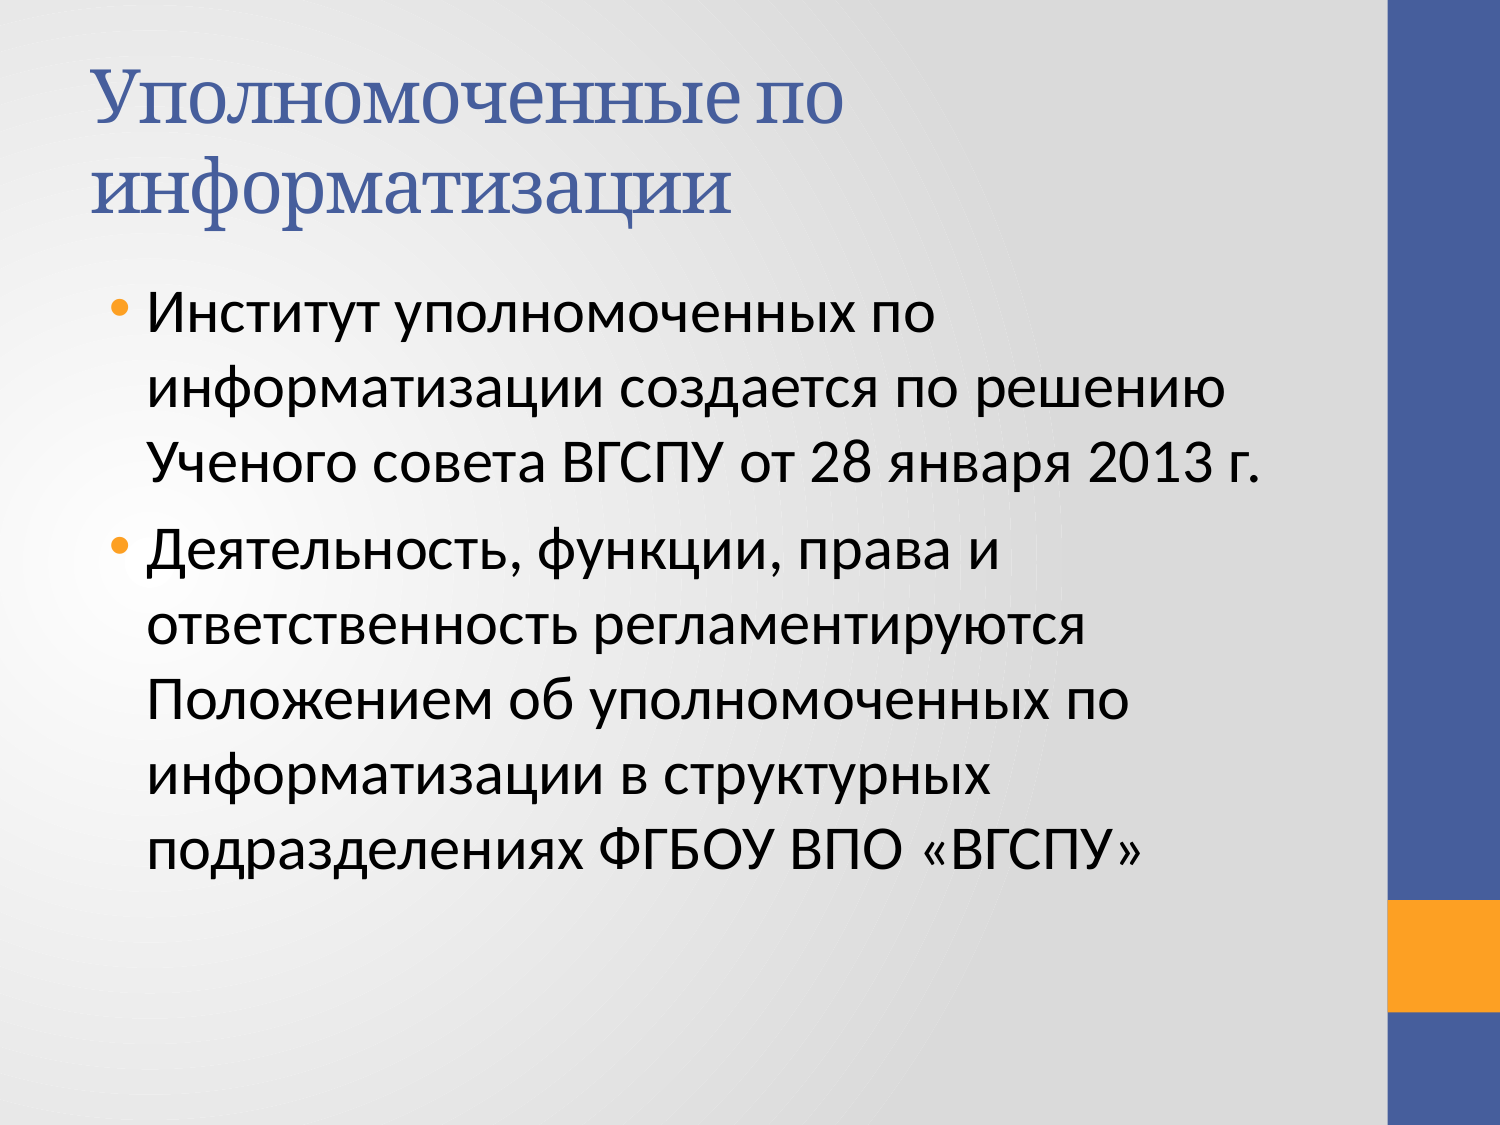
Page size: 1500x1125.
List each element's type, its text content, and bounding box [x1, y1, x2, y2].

title Уполномоченные по информатизации [75, 45, 1325, 233]
list Институт уполномоченных по информатизации создается по решению Ученого совета ВГСПУ от 28 января 2013 г. Деятельность, функции, права и ответственность регламентируются Положением об уполномоченных по информатизации в структурных подразделениях ФГБОУ ВПО «ВГСПУ» [75, 262, 1325, 1050]
